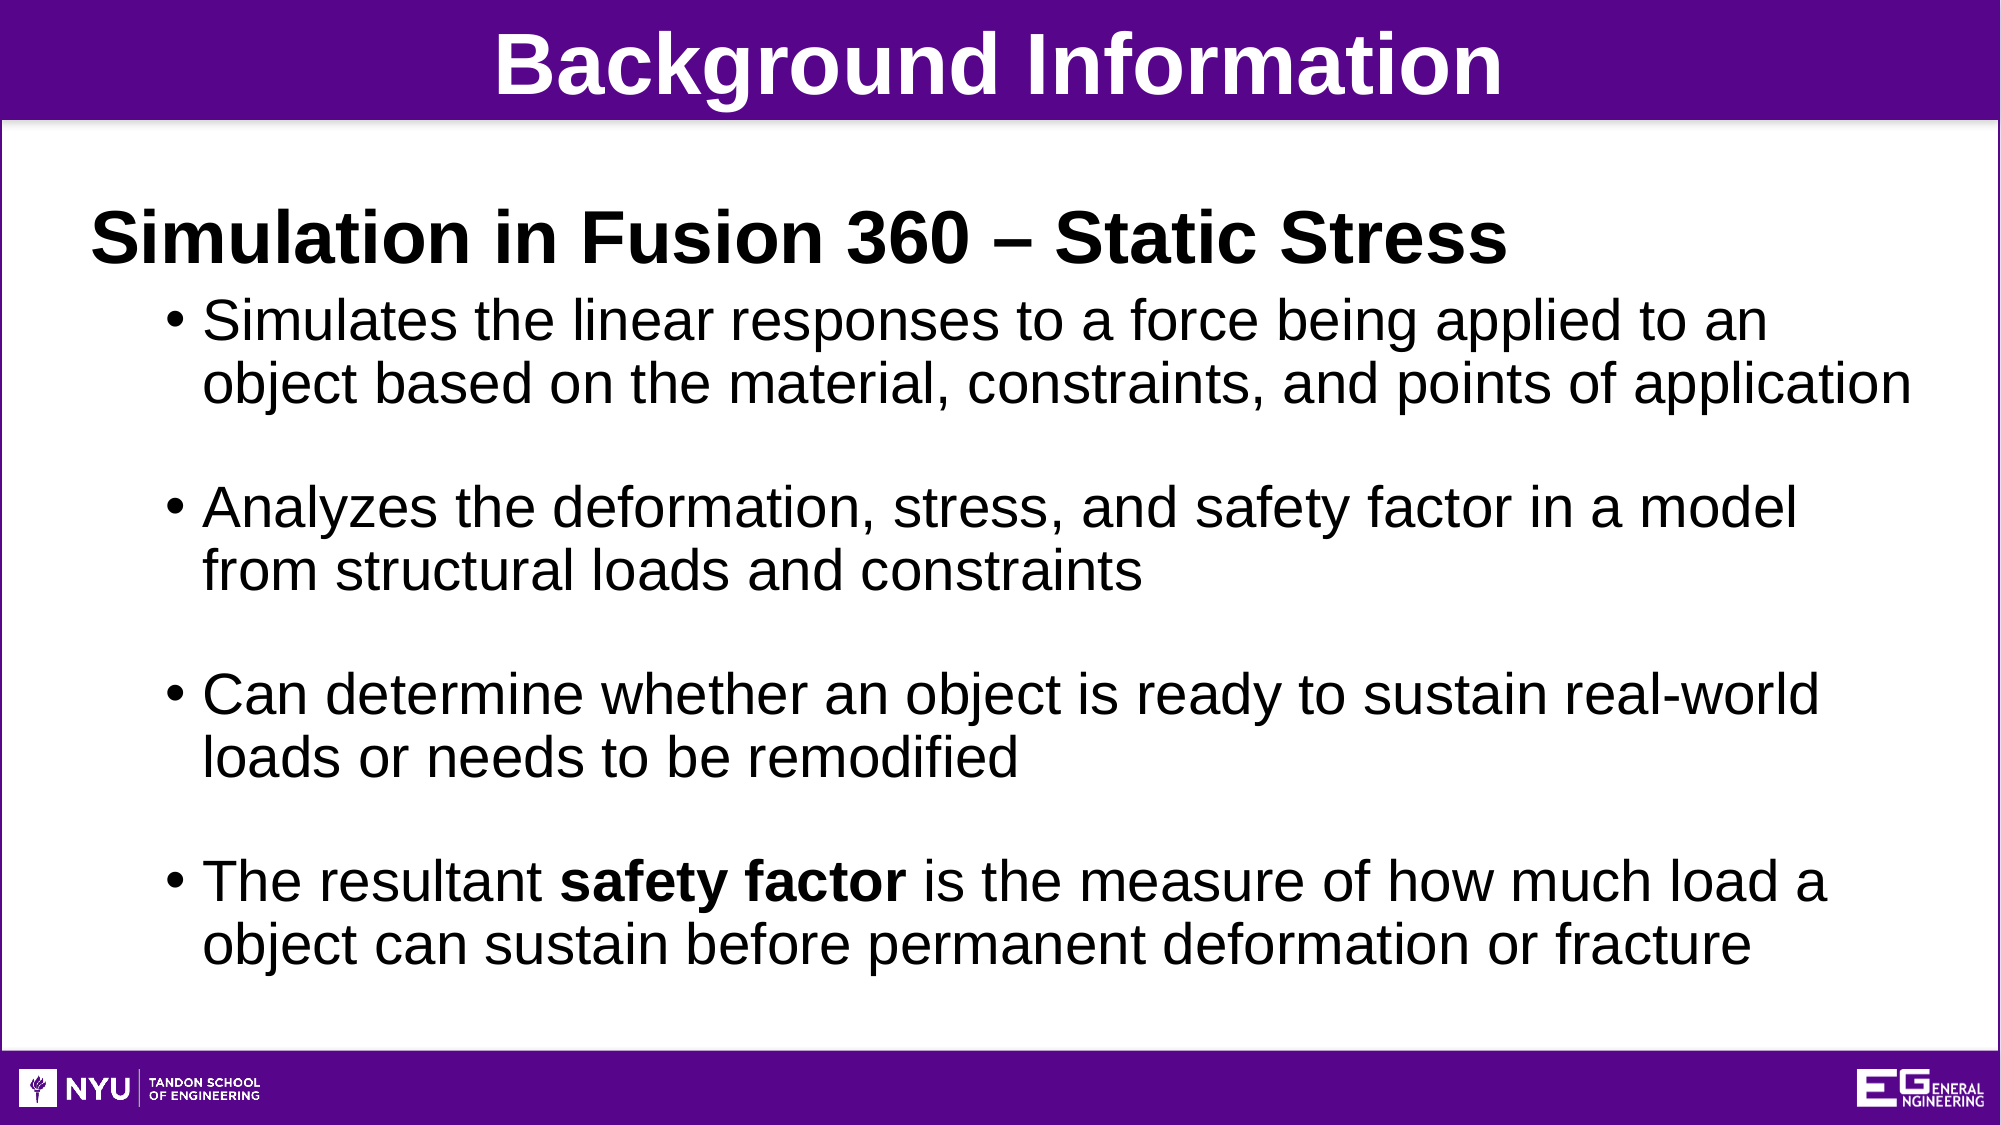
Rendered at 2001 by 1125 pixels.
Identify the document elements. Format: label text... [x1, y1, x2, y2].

picture [1856, 1069, 1984, 1107]
list Background Information [0, 0, 2000, 120]
list Simulation in Fusion 360 – Static Stress Simulates the linear responses to a force being applied to an object based on the material, constraints, and points of application Analyzes the deformation, stress, and safety factor in a model from structural loads and constraints Can determine whether an object is ready to sustain real-world loads or needs to be remodified The resultant safety factor is the measure of how much load a object can sustain before permanent deformation or fracture [0, 149, 1938, 1026]
picture [19, 1069, 260, 1107]
